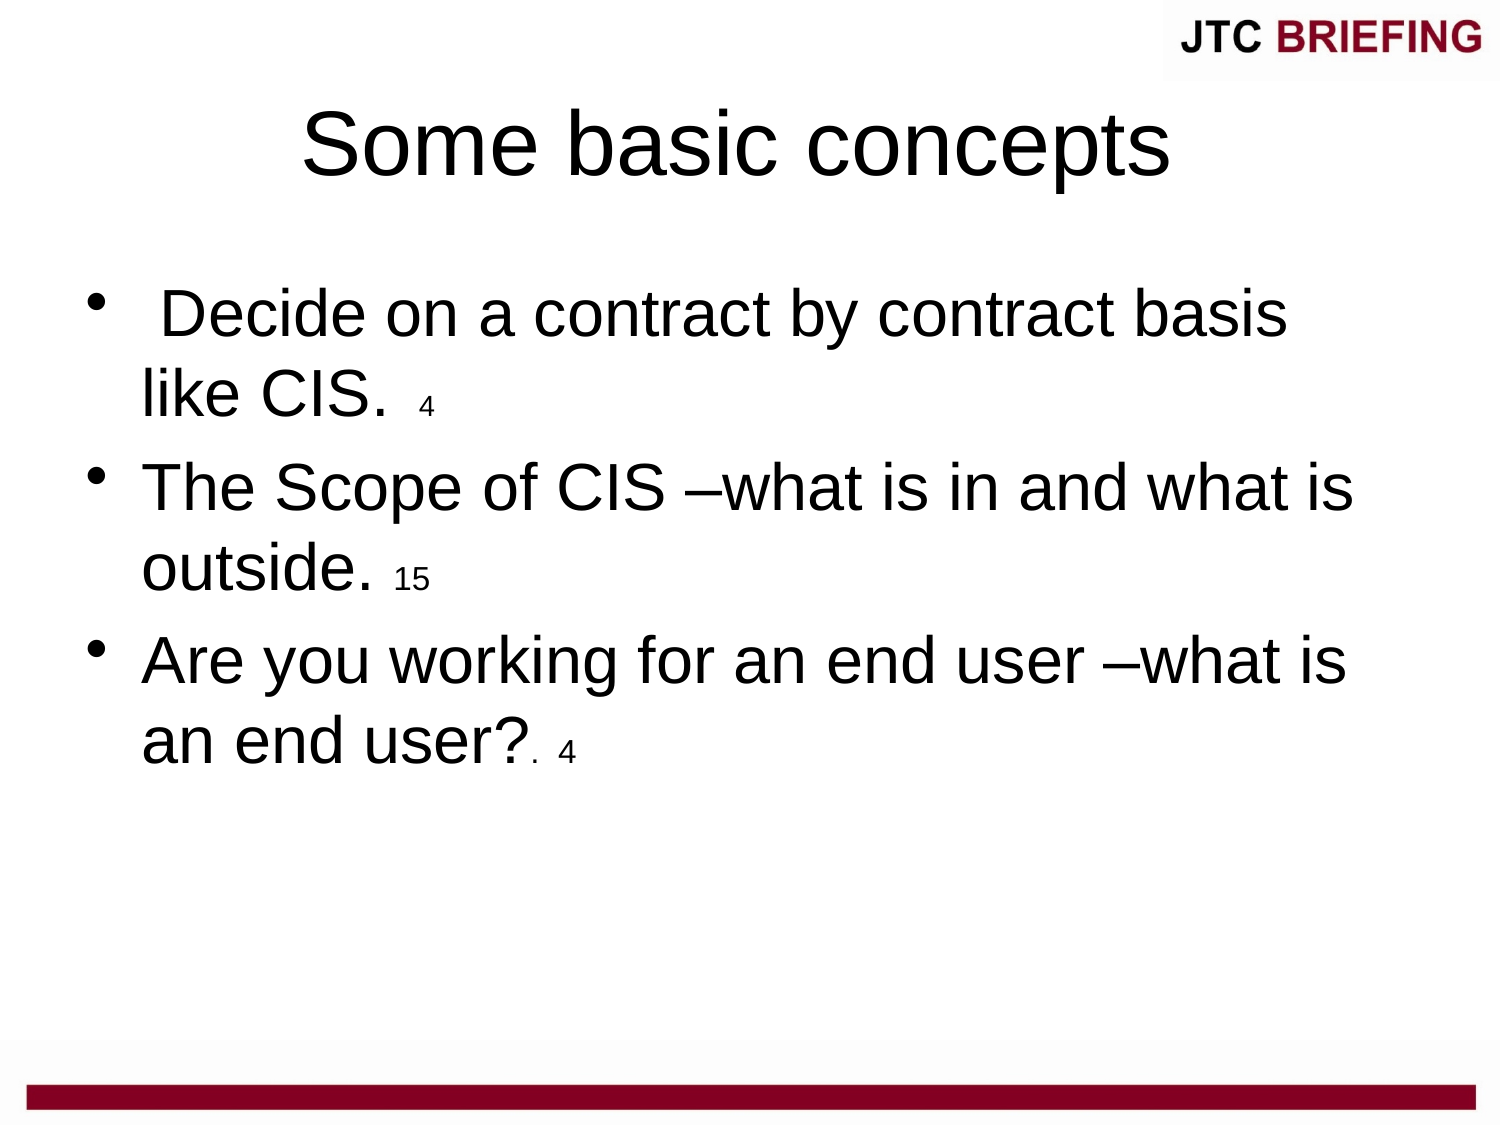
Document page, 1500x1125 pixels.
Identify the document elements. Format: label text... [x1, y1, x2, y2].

picture [1163, 0, 1500, 81]
picture [0, 1040, 1500, 1125]
list Decide on a contract by contract basis like CIS. 4 The Scope of CIS –what is in and what is outside. 15 Are you working for an end user –what is an end user?. 4 [70, 262, 1418, 938]
title Some basic concepts [75, 45, 1425, 233]
